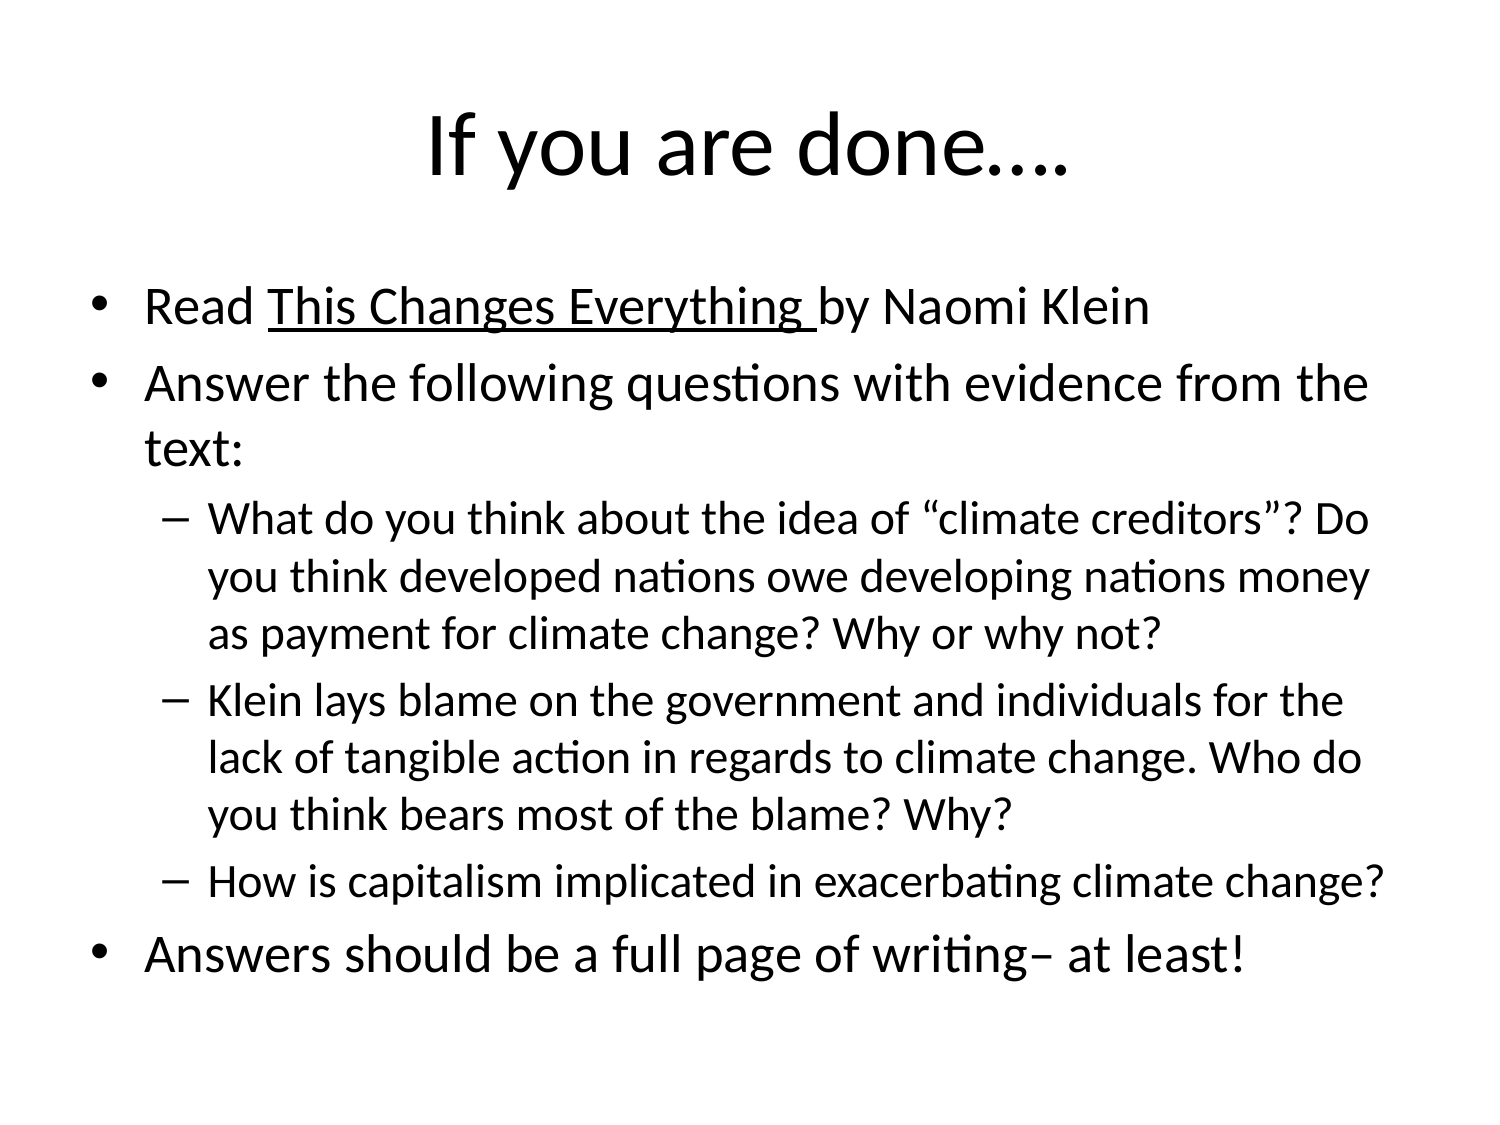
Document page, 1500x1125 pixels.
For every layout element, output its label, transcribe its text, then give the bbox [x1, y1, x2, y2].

list Read This Changes Everything by Naomi Klein Answer the following questions with evidence from the text: What do you think about the idea of “climate creditors”? Do you think developed nations owe developing nations money as payment for climate change? Why or why not? Klein lays blame on the government and individuals for the lack of tangible action in regards to climate change. Who do you think bears most of the blame? Why? How is capitalism implicated in exacerbating climate change? Answers should be a full page of writing– at least! [75, 262, 1425, 1005]
title If you are done…. [75, 45, 1425, 233]
